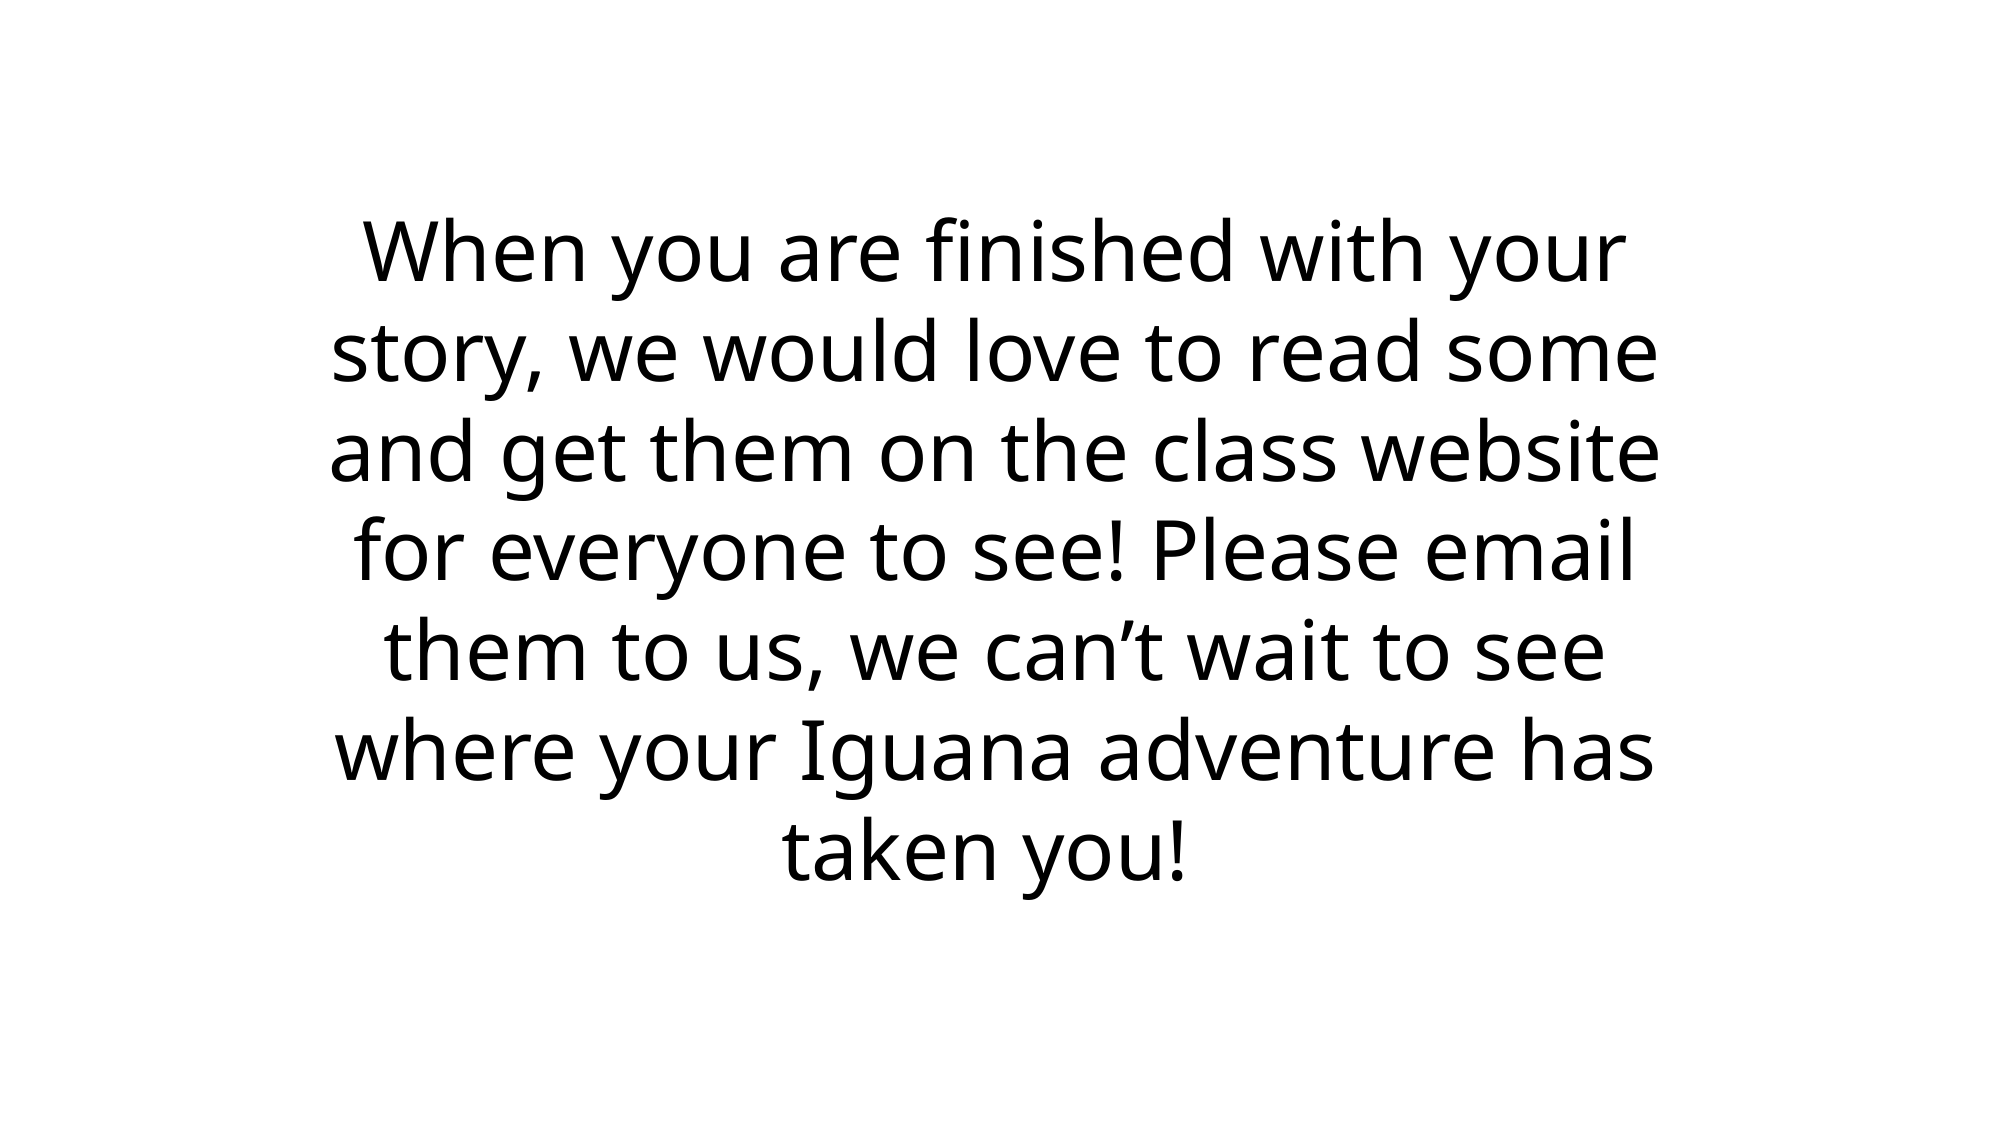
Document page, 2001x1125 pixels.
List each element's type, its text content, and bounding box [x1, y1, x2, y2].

text_box When you are finished with your story, we would love to read some and get them on the class website for everyone to see! Please email them to us, we can’t wait to see where your Iguana adventure has taken you! [282, 190, 1711, 905]
